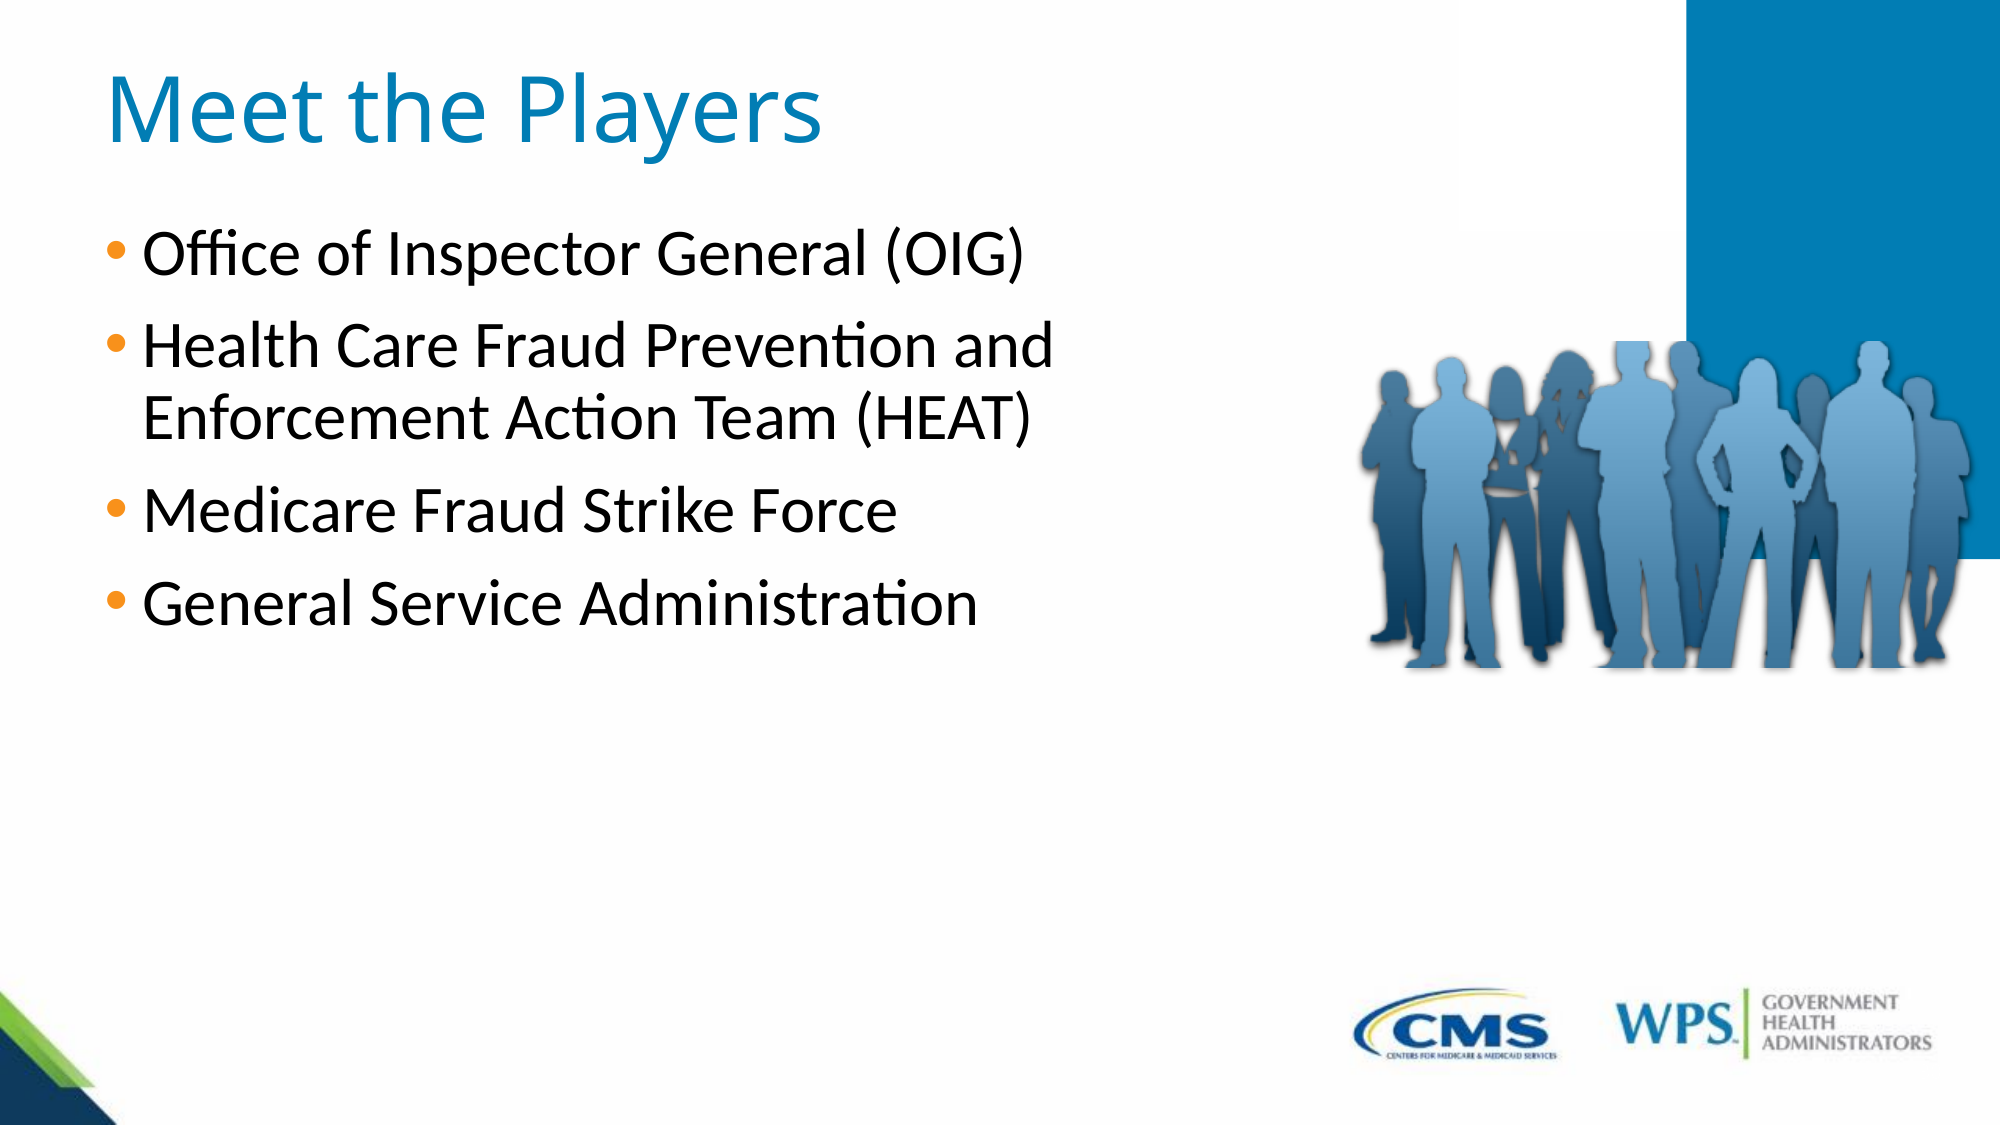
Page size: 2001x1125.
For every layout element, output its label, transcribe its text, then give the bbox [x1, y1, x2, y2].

title Meet the Players [89, 55, 1307, 175]
list Office of Inspector General (OIG) Health Care Fraud Prevention and Enforcement Action Team (HEAT) Medicare Fraud Strike Force General Service Administration [89, 210, 1307, 1043]
picture [0, 0, 2000, 1125]
